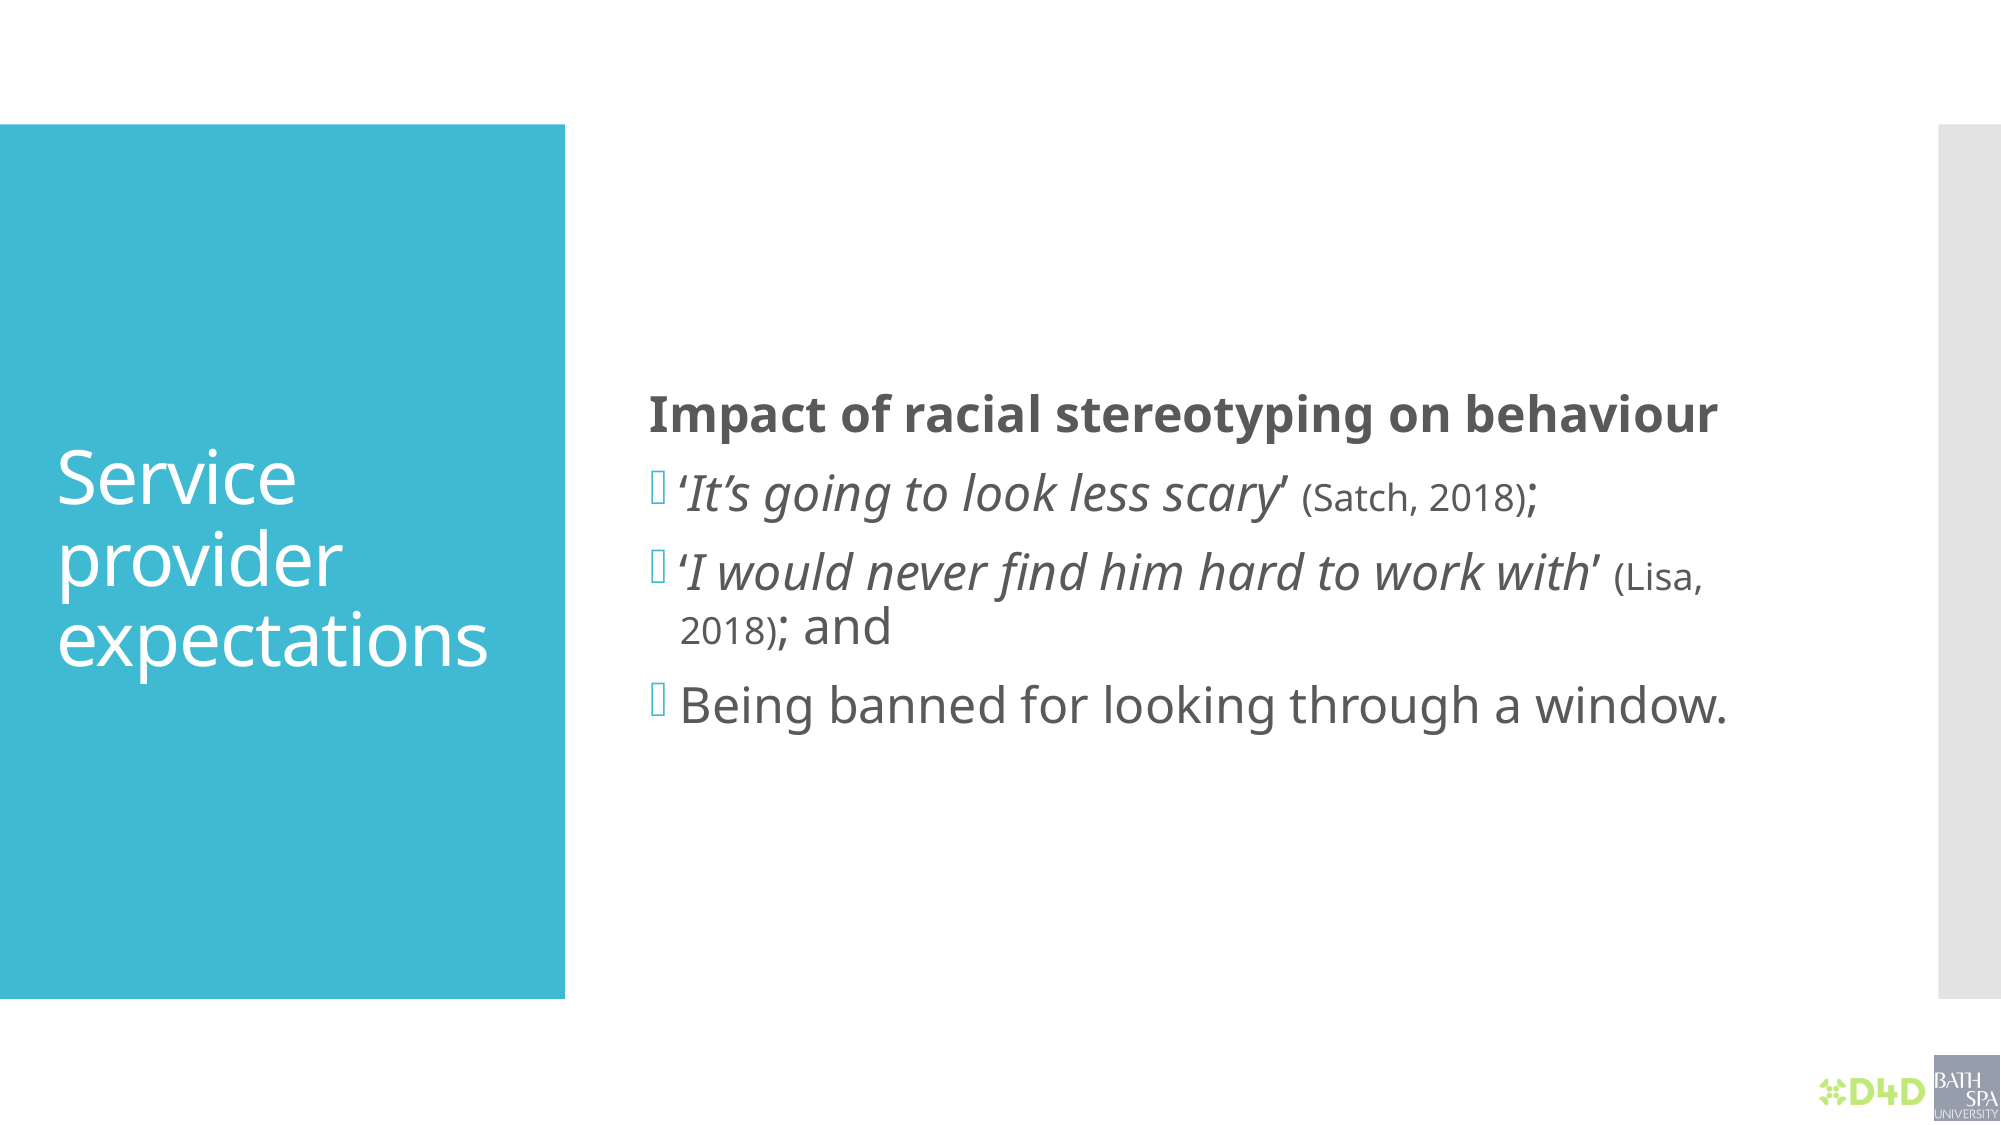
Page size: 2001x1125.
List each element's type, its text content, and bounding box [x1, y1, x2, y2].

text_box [1810, 1046, 2000, 1125]
list Impact of racial stereotyping on behaviour ‘It’s going to look less scary’ (Satch, 2018); ‘I would never find him hard to work with’ (Lisa, 2018); and Being banned for looking through a window. [634, 141, 1835, 982]
title Service provider expectations [41, 184, 525, 940]
